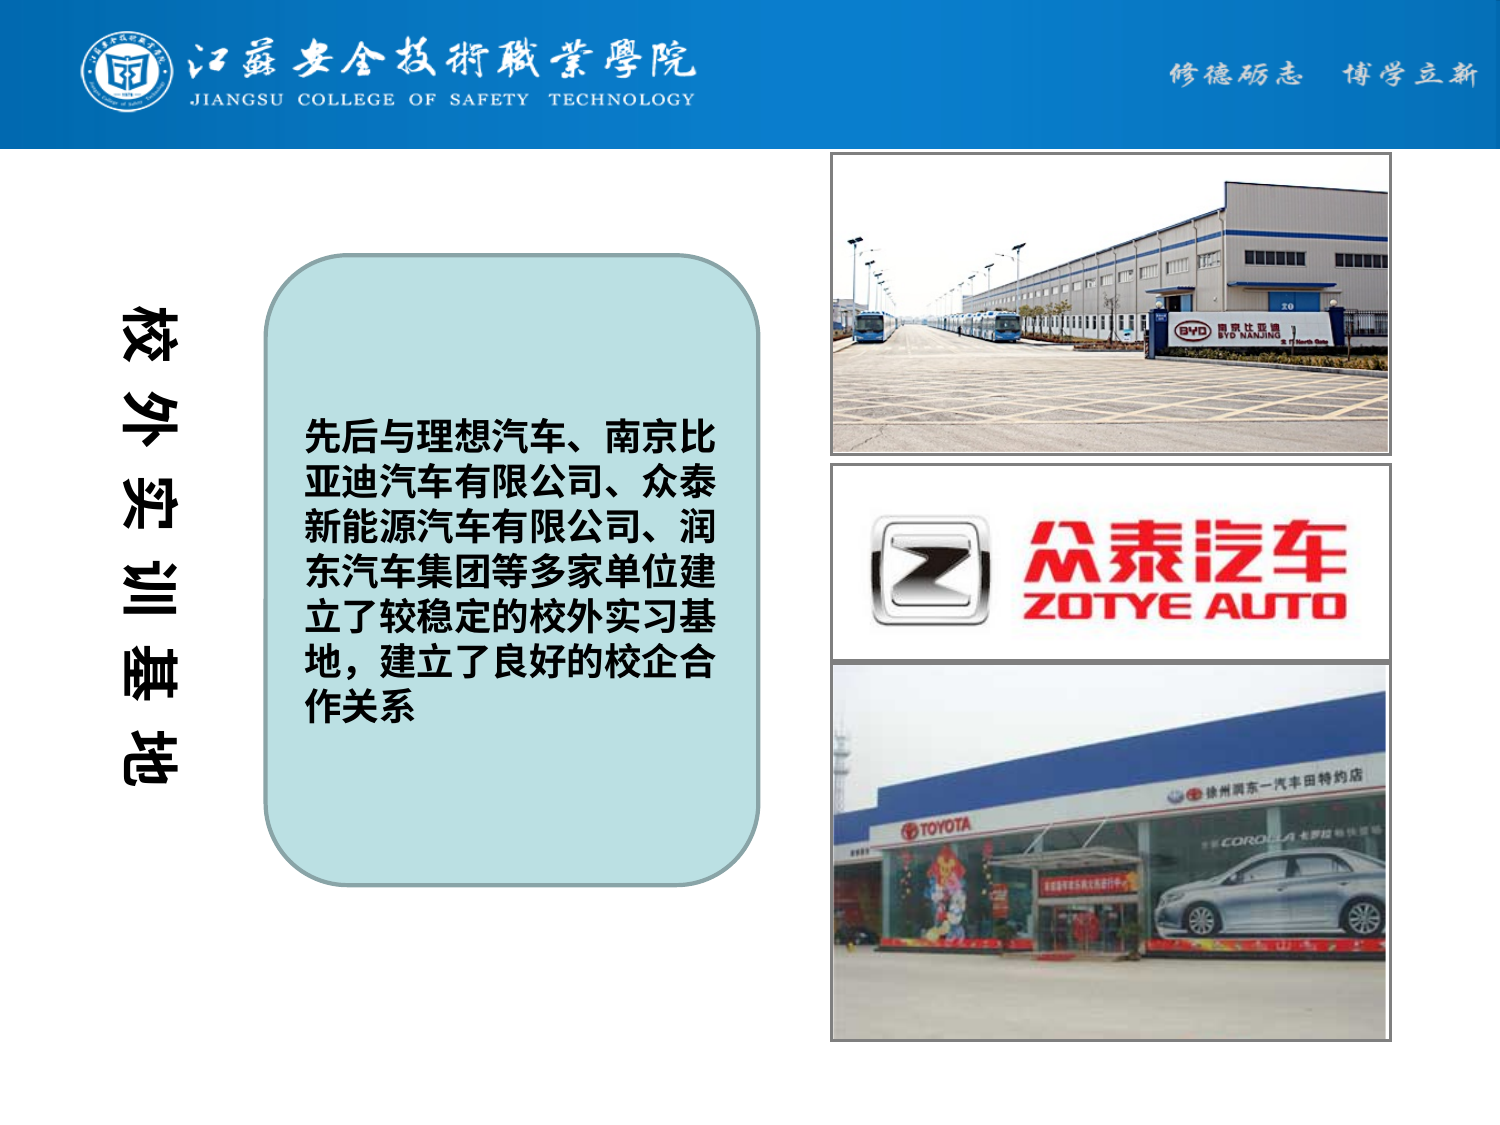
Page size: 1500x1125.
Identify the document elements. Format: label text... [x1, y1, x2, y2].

picture [0, 0, 1500, 149]
text_box 校 外 实 训 基 地 [89, 290, 195, 882]
text_box 先后与理想汽车、南京比亚迪汽车有限公司、众泰新能源汽车有限公司、润东汽车集团等多家单位建立了较稳定的校外实习基地，建立了良好的校企合作关系 [265, 255, 759, 886]
picture [832, 155, 1389, 453]
picture [832, 665, 1389, 1040]
picture [832, 465, 1389, 659]
